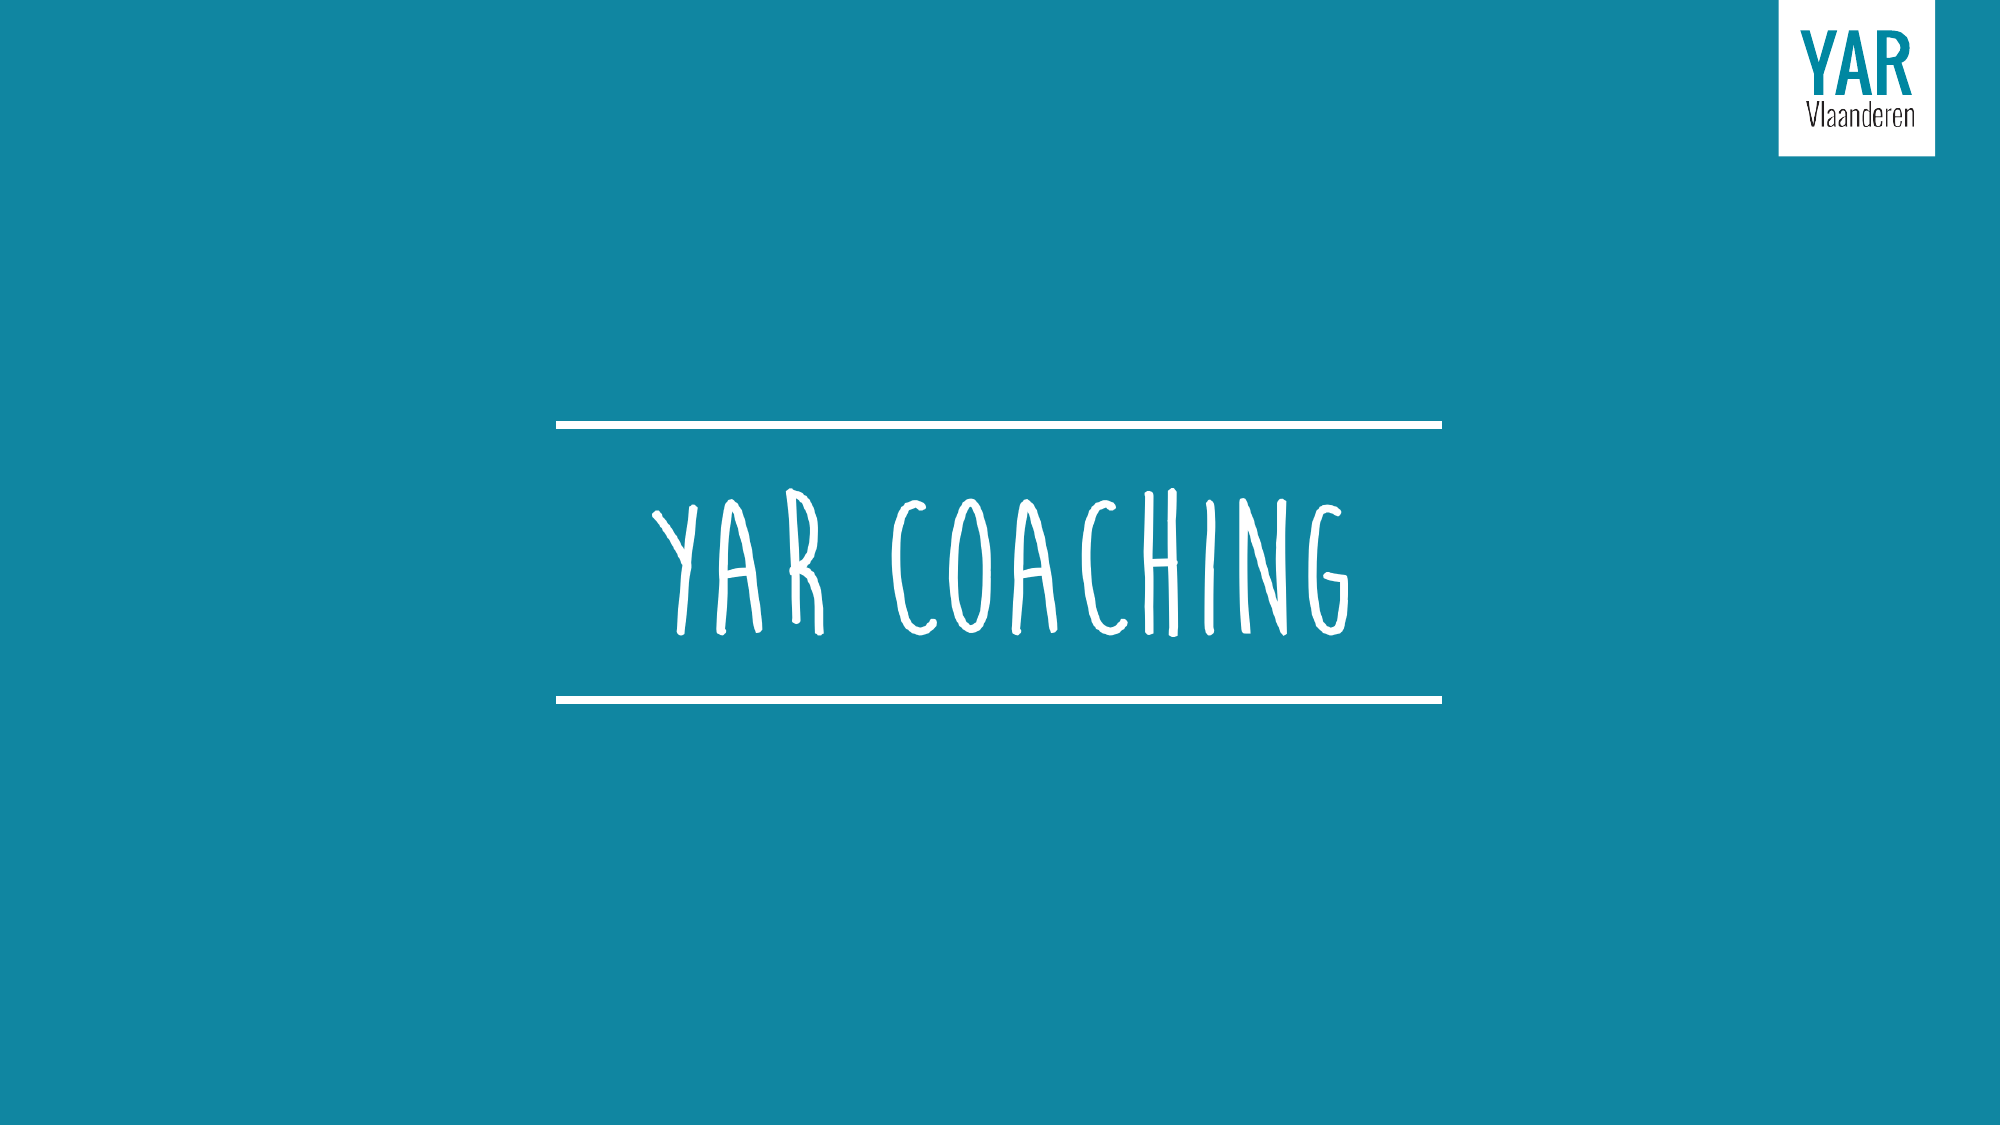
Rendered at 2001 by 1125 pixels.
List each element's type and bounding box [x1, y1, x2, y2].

text_box [1778, 0, 1936, 157]
picture [652, 488, 1348, 637]
text_box [0, 0, 2000, 1125]
